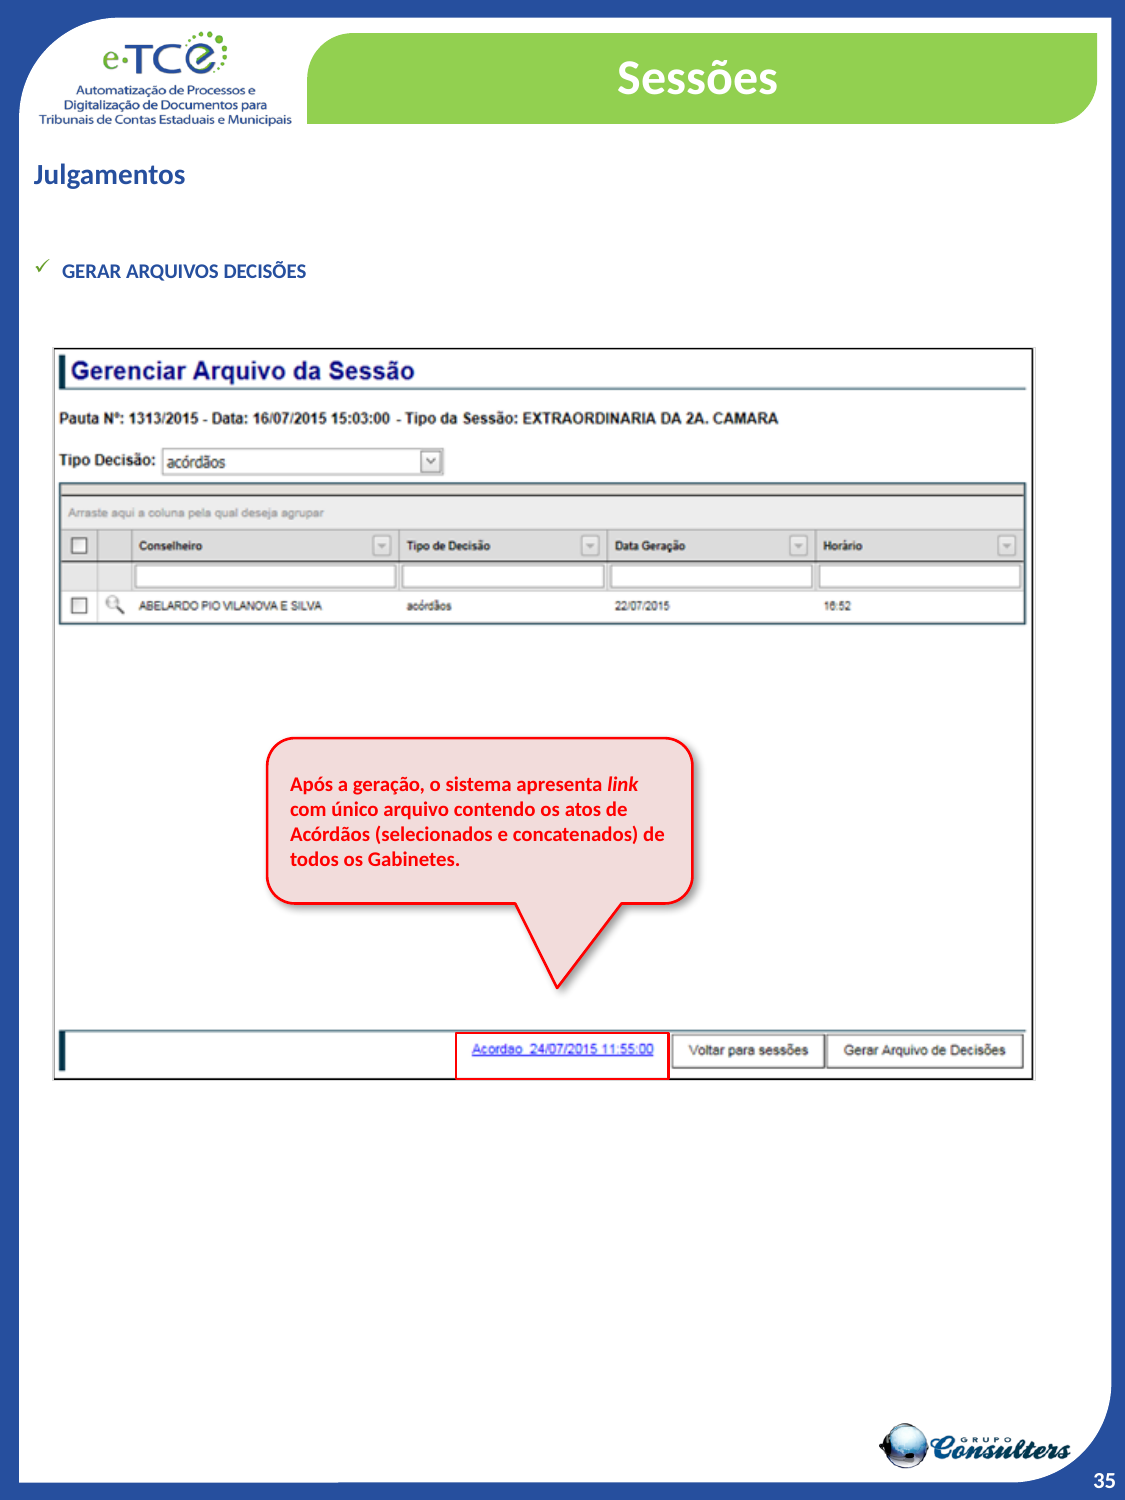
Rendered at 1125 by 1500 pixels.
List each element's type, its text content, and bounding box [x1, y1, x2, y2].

picture [53, 348, 1036, 1080]
title Sessões [302, 29, 1094, 113]
list Julgamentos GERAR ARQUIVOS DECISÕES [19, 147, 1102, 1400]
slide_number 35 [1063, 1458, 1125, 1498]
picture [879, 1423, 1071, 1473]
picture [38, 31, 292, 127]
